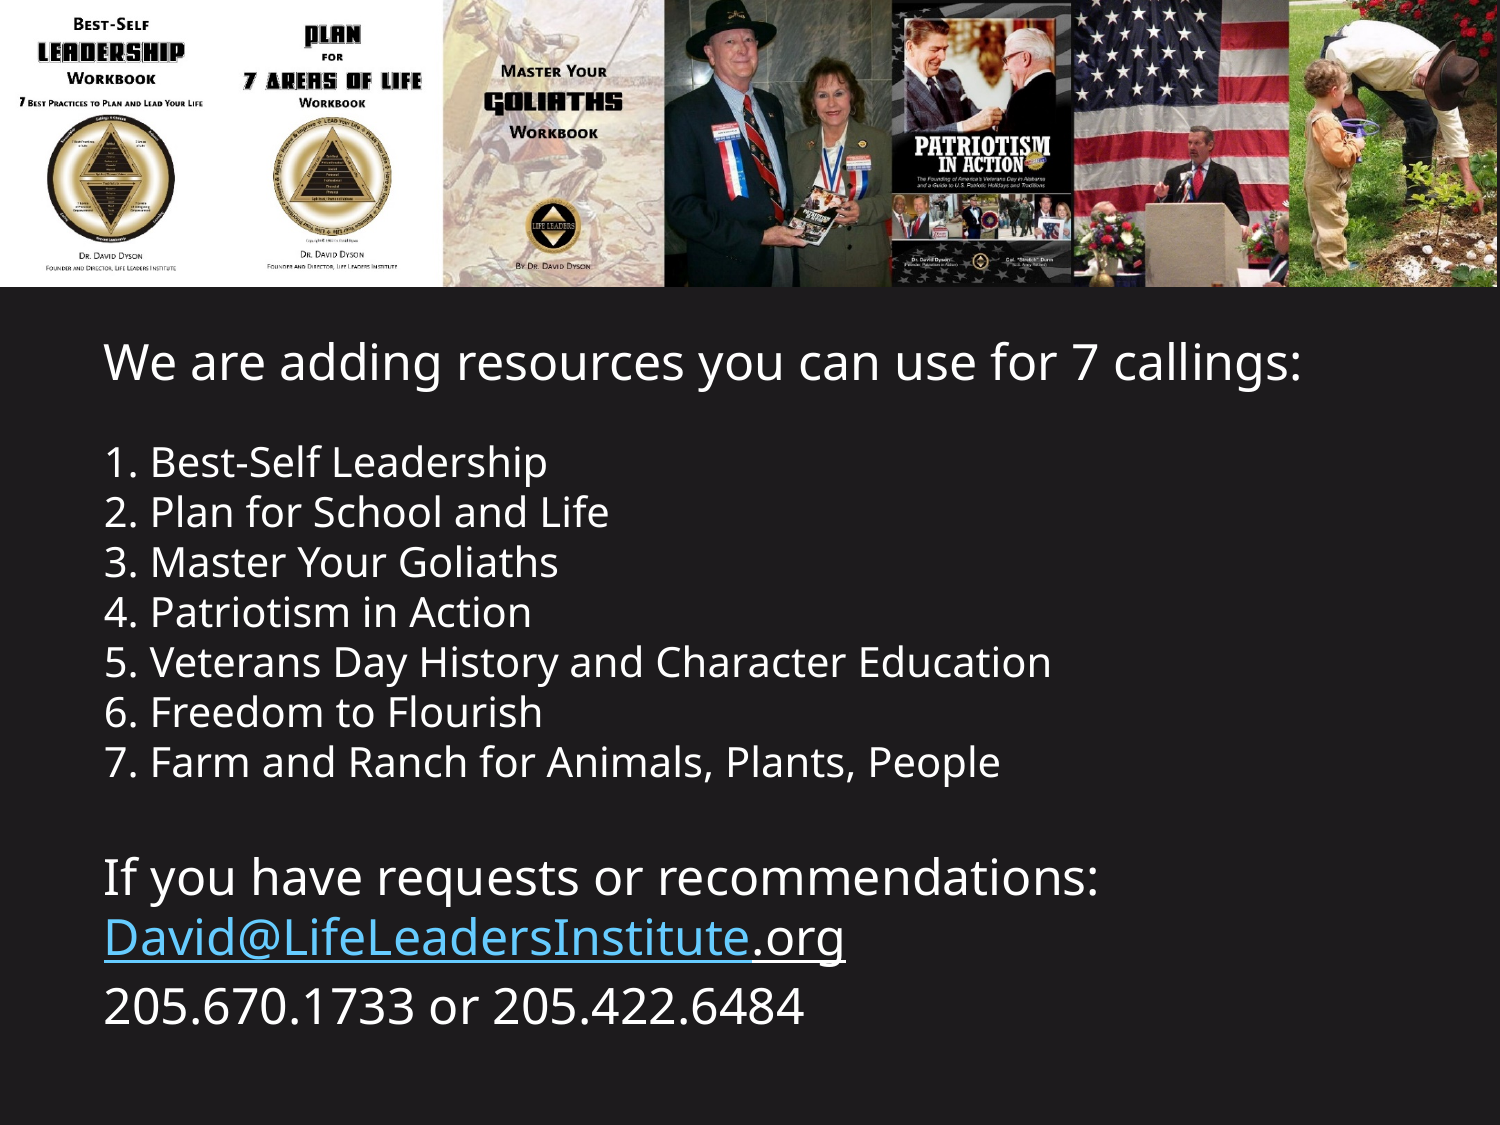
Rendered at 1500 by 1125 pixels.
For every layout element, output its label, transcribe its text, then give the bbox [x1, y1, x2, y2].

title We are adding resources you can use for 7 callings: 1. Best-Self Leadership 2. Plan for School and Life 3. Master Your Goliaths 4. Patriotism in Action 5. Veterans Day History and Character Education 6. Freedom to Flourish 7. Farm and Ranch for Animals, Plants, People If you have requests or recommendations: David@LifeLeadersInstitute.org 205.670.1733 or 205.422.6484 [49, 296, 1438, 1125]
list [0, 0, 1497, 287]
